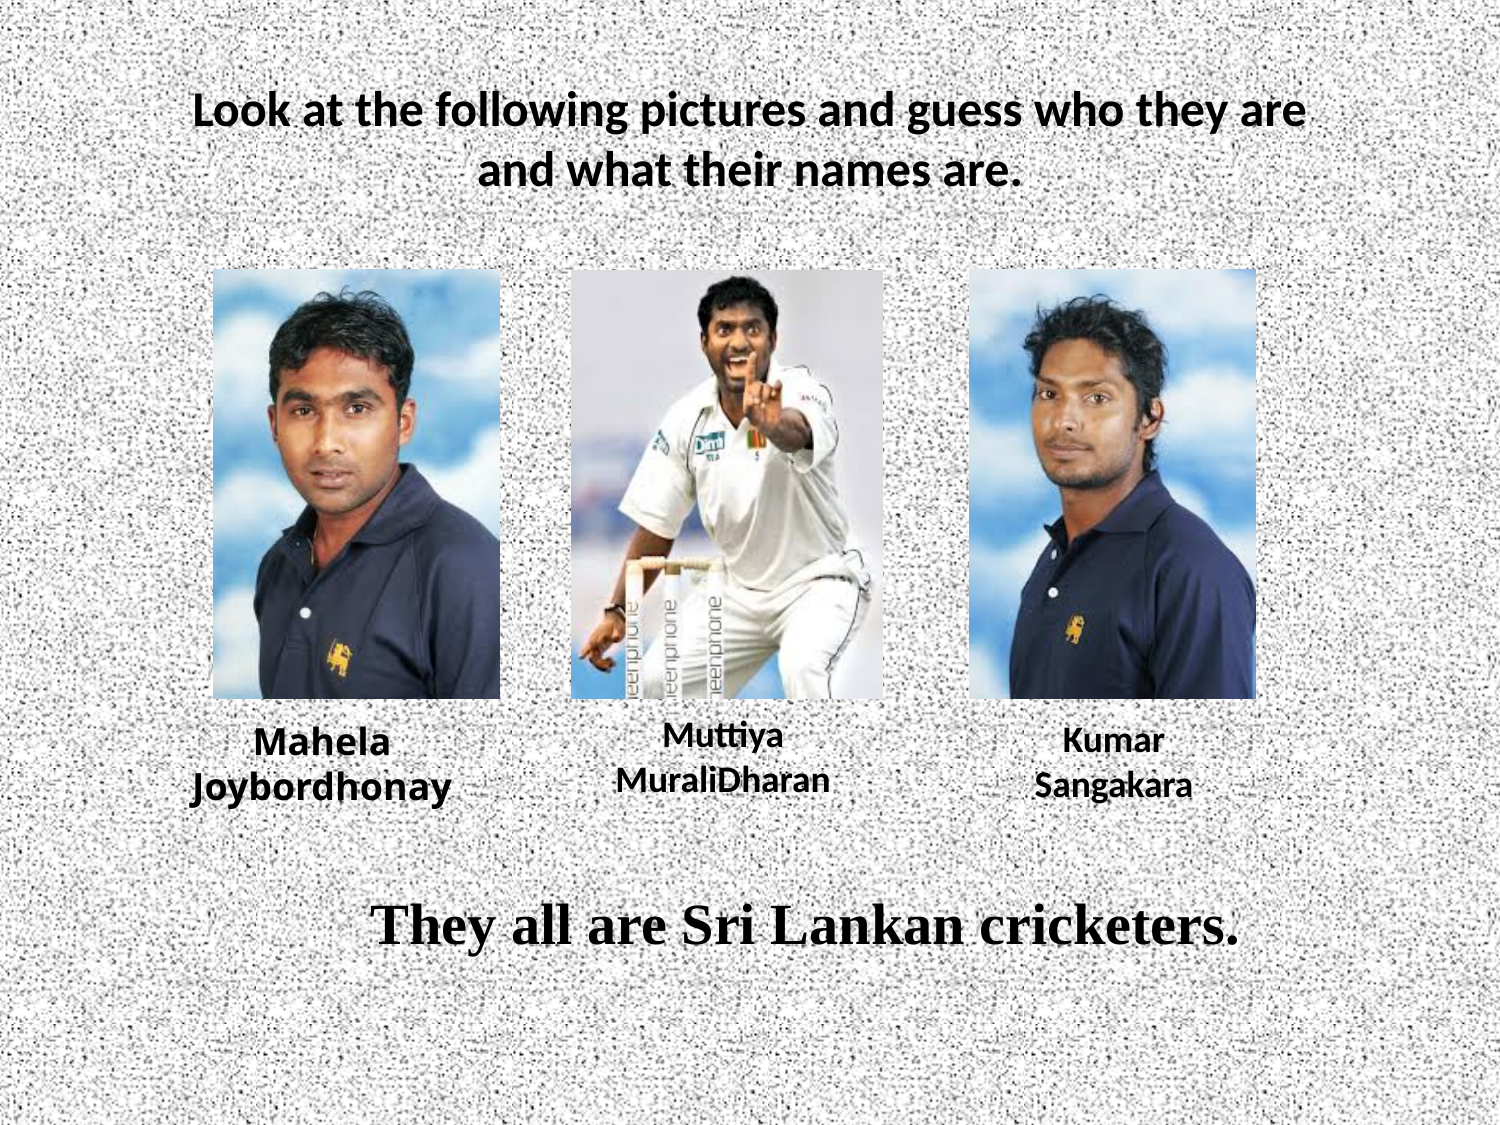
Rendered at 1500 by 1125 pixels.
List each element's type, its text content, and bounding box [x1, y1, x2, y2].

picture [0, 0, 1500, 1125]
text_box Mahela Joybordhonay [162, 710, 482, 816]
text_box They all are Sri Lankan cricketers. [356, 878, 1267, 964]
text_box Muttiya MuraliDharan [567, 702, 879, 808]
text_box Kumar Sangakara [971, 707, 1257, 813]
text_box Look at the following pictures and guess who they are and what their names are. [168, 69, 1332, 204]
